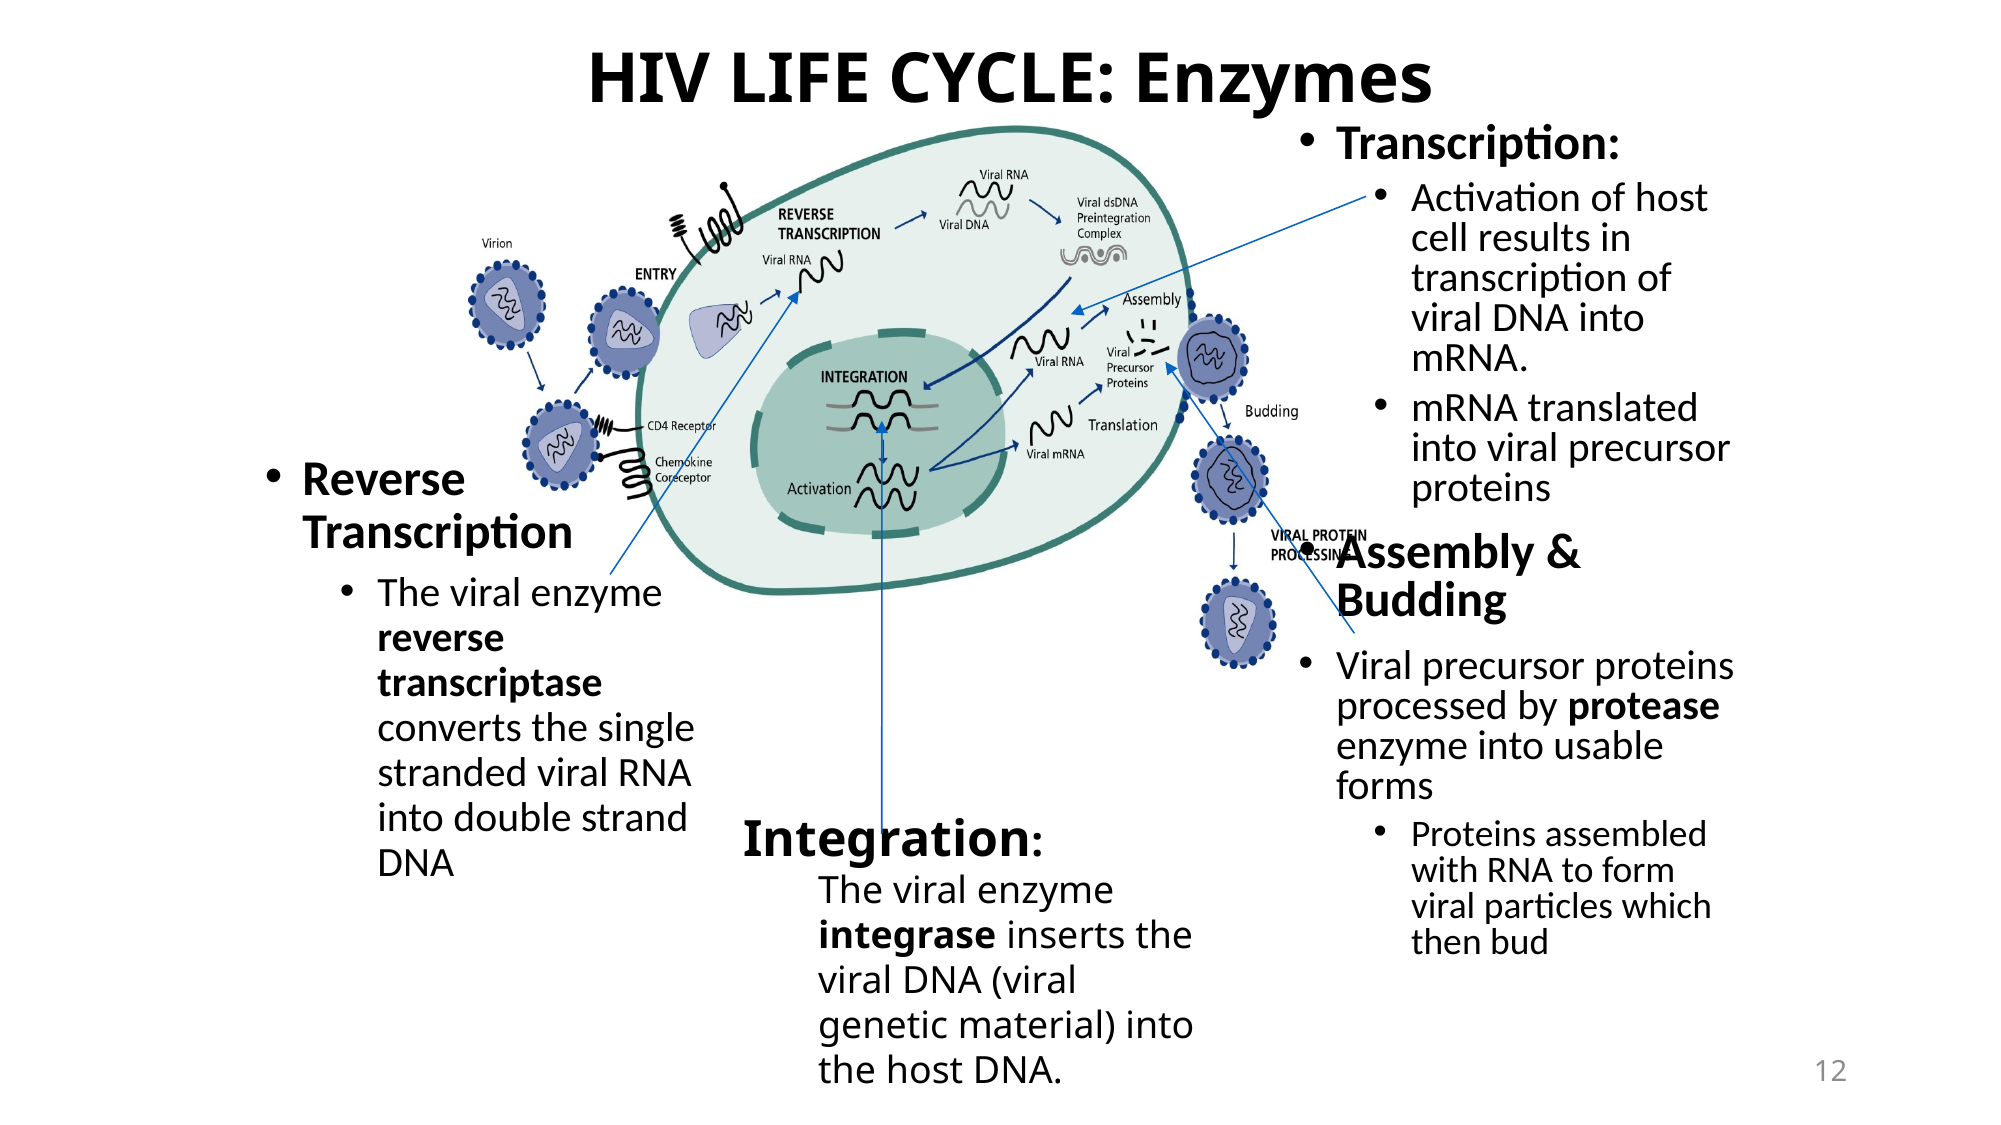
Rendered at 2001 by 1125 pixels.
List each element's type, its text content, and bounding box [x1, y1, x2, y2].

list Reverse Transcription The viral enzyme reverse transcriptase converts the single stranded viral RNA into double strand DNA [249, 444, 729, 1059]
text_box Integration: The viral enzyme integrase inserts the viral DNA (viral genetic material) into the host DNA. [728, 798, 1225, 1099]
list Transcription: Activation of host cell results in transcription of viral DNA into mRNA. mRNA translated into viral precursor proteins Assembly & Budding Viral precursor proteins processed by protease enzyme into usable forms Proteins assembled with RNA to form viral particles which then bud [1283, 113, 1750, 1125]
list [468, 66, 1367, 669]
title HIV LIFE CYCLE: Enzymes [303, 35, 1718, 126]
slide_number 12 [1750, 1042, 1863, 1103]
